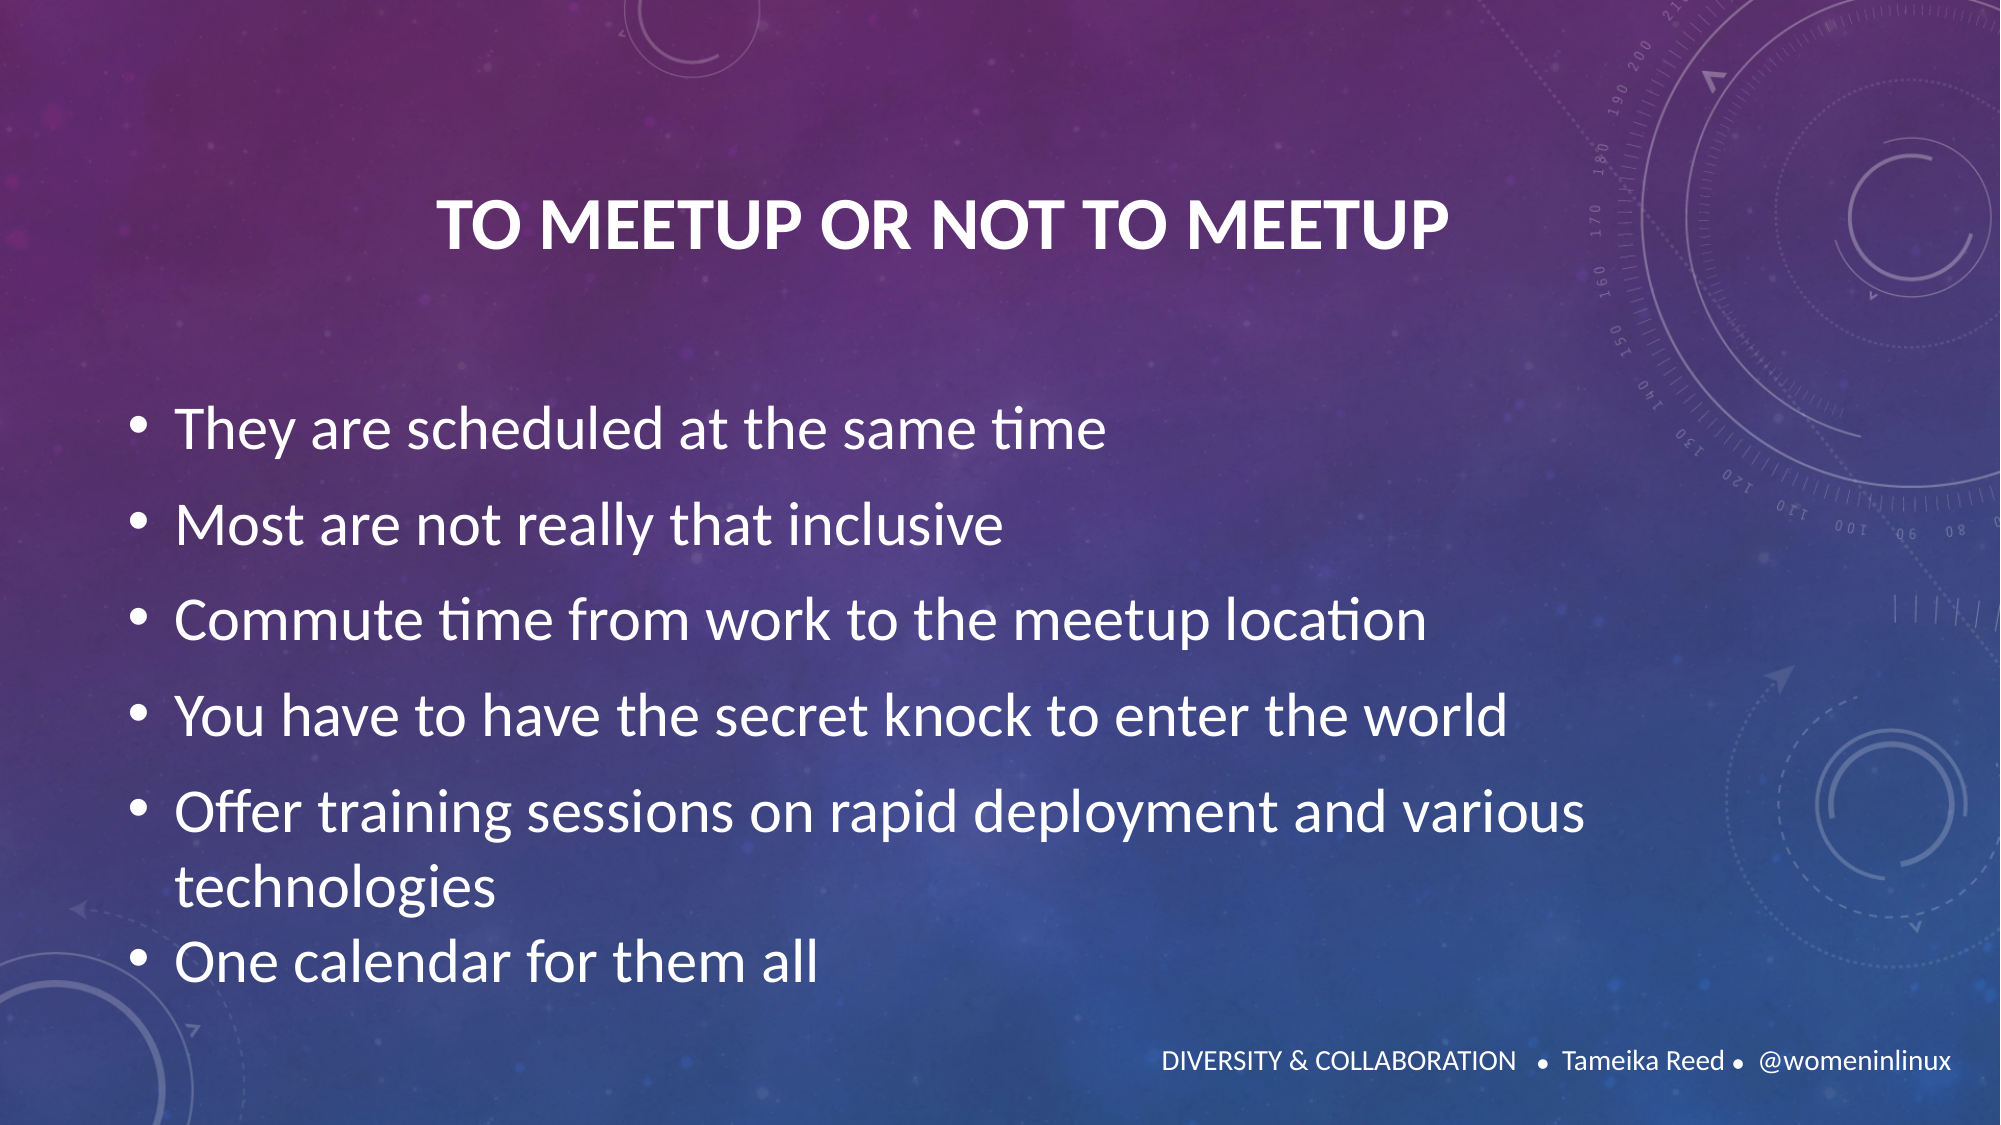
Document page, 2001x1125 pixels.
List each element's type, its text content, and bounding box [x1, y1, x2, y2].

title To meetup or not TO meetup [112, 99, 1775, 339]
list They are scheduled at the same time Most are not really that inclusive Commute time from work to the meetup location You have to have the secret knock to enter the world Offer training sessions on rapid deployment and various technologies One calendar for them all [112, 356, 1775, 1025]
picture [0, 0, 2000, 1125]
footer DIVERSITY & COLLABORATION ● Tameika Reed ● @womeninlinux [385, 993, 1967, 1125]
